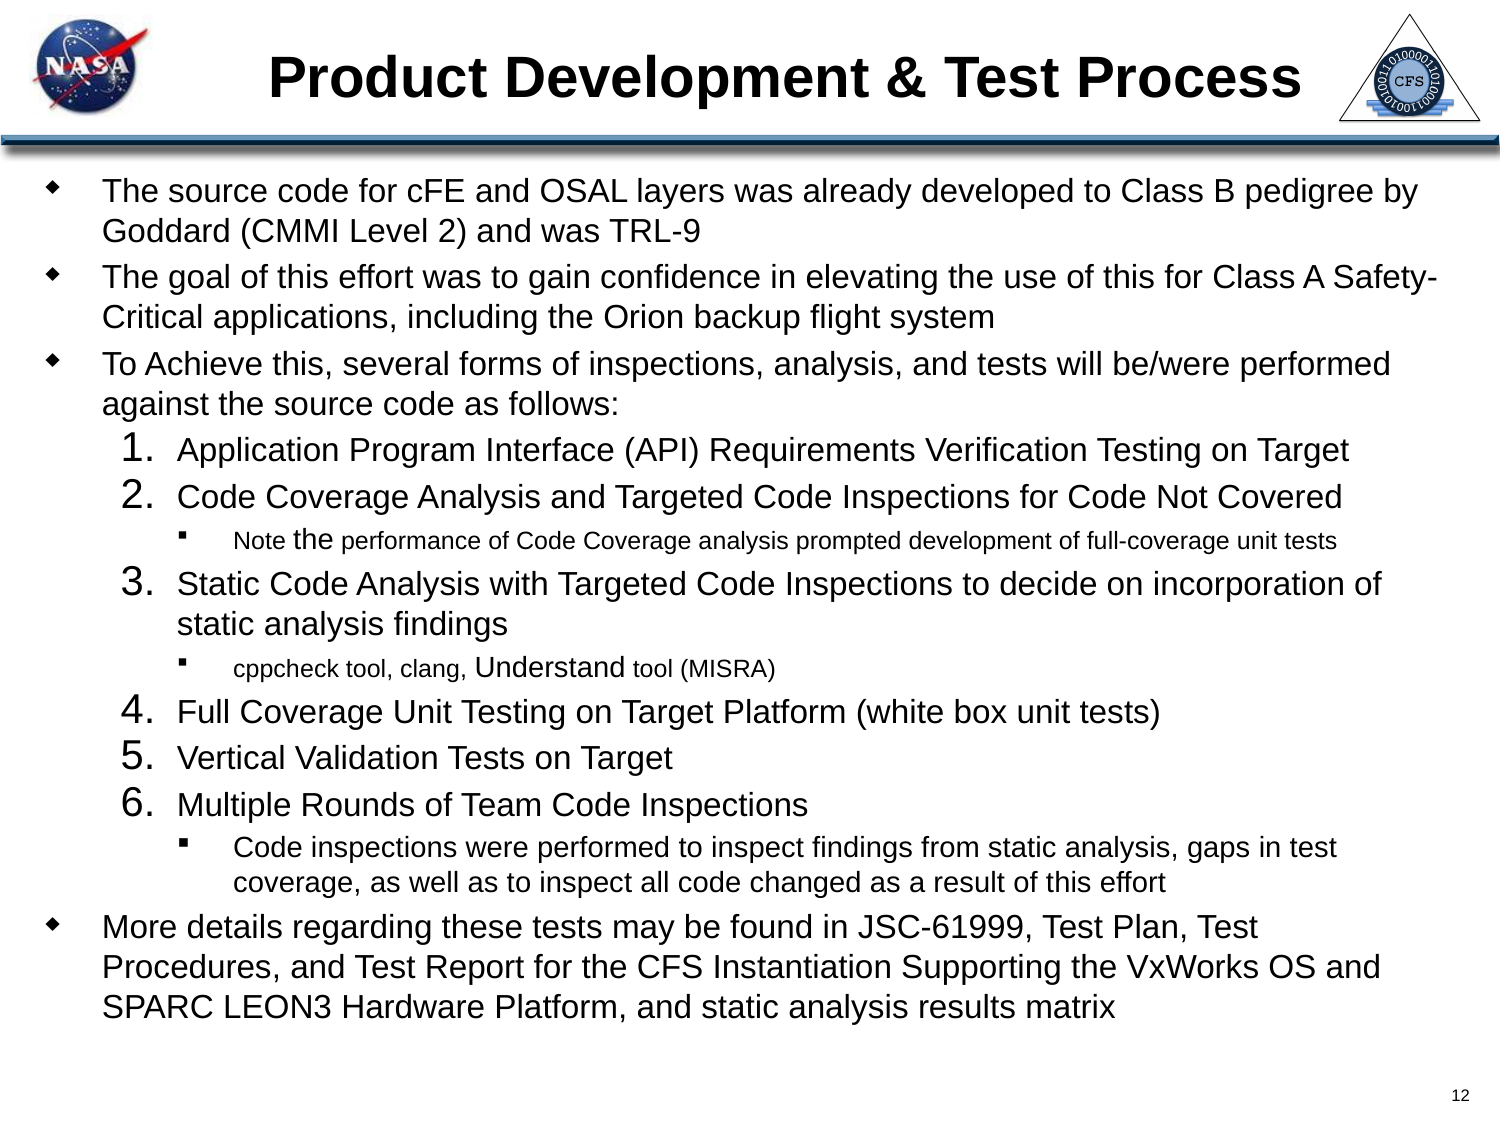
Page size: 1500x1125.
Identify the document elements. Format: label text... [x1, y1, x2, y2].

title Product Development & Test Process [189, 31, 1397, 118]
picture [0, 129, 1500, 167]
slide_number 12 [1431, 1068, 1490, 1122]
list The source code for cFE and OSAL layers was already developed to Class B pedigree by Goddard (CMMI Level 2) and was TRL-9 The goal of this effort was to gain confidence in elevating the use of this for Class A Safety-Critical applications, including the Orion backup flight system To Achieve this, several forms of inspections, analysis, and tests will be/were performed against the source code as follows: Application Program Interface (API) Requirements Verification Testing on Target Code Coverage Analysis and Targeted Code Inspections for Code Not Covered Note the performance of Code Coverage analysis prompted development of full-coverage unit tests Static Code Analysis with Targeted Code Inspections to decide on incorporation of static analysis findings cppcheck tool, clang, Understand tool (MISRA) Full Coverage Unit Testing on Target Platform (white box unit tests) Vertical Validation Tests on Target Multiple Rounds of Team Code Inspections Code inspections were performed to inspect findings from static analysis, gaps in test coverage, as well as to inspect all code changed as a result of this effort More details regarding these tests may be found in JSC-61999, Test Plan, Test Procedures, and Test Report for the CFS Instantiation Supporting the VxWorks OS and SPARC LEON3 Hardware Platform, and static analysis results matrix [30, 161, 1461, 1121]
picture [1336, 12, 1483, 125]
picture [29, 14, 153, 117]
